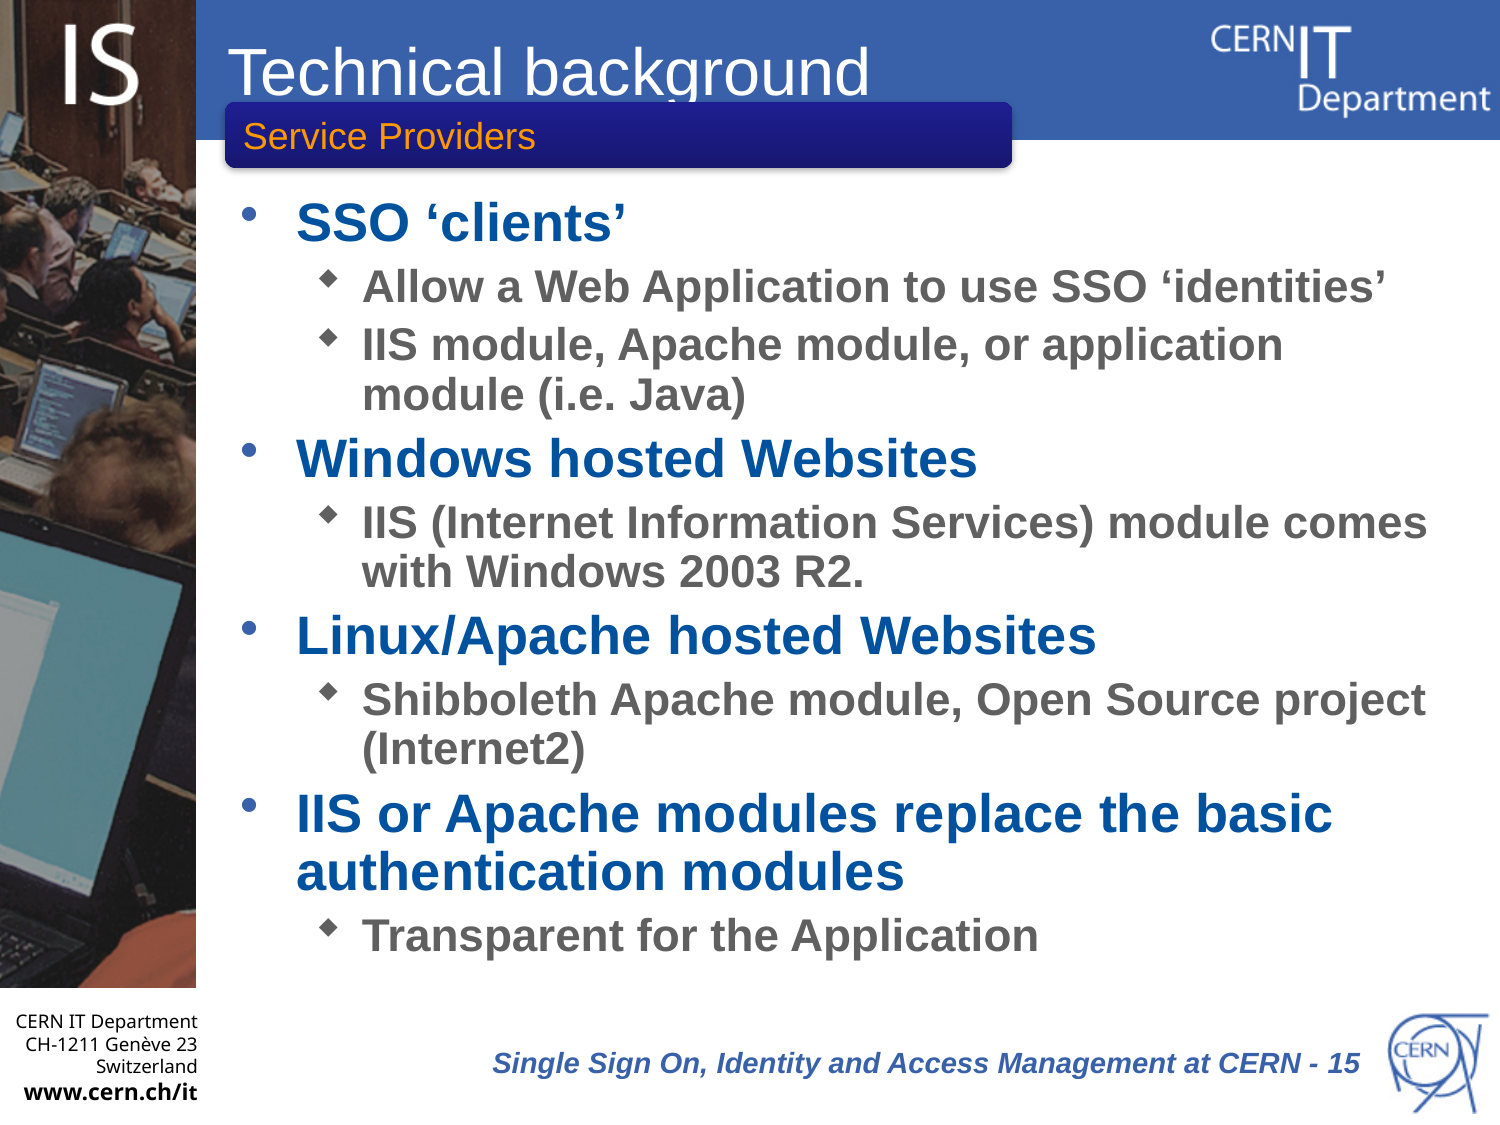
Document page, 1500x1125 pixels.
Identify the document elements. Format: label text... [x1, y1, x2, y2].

text_box Single Sign On, Identity and Access Management at CERN - 15 [312, 1037, 1375, 1113]
picture [1387, 1012, 1490, 1114]
picture [0, 0, 225, 988]
title Technical background [212, 0, 1126, 138]
picture [1013, 0, 1500, 140]
list SSO ‘clients’ Allow a Web Application to use SSO ‘identities’ IIS module, Apache module, or application module (i.e. Java) Windows hosted Websites IIS (Internet Information Services) module comes with Windows 2003 R2. Linux/Apache hosted Websites Shibboleth Apache module, Open Source project (Internet2) IIS or Apache modules replace the basic authentication modules Transparent for the Application [224, 187, 1463, 1001]
text_box Service Providers [225, 101, 1013, 169]
